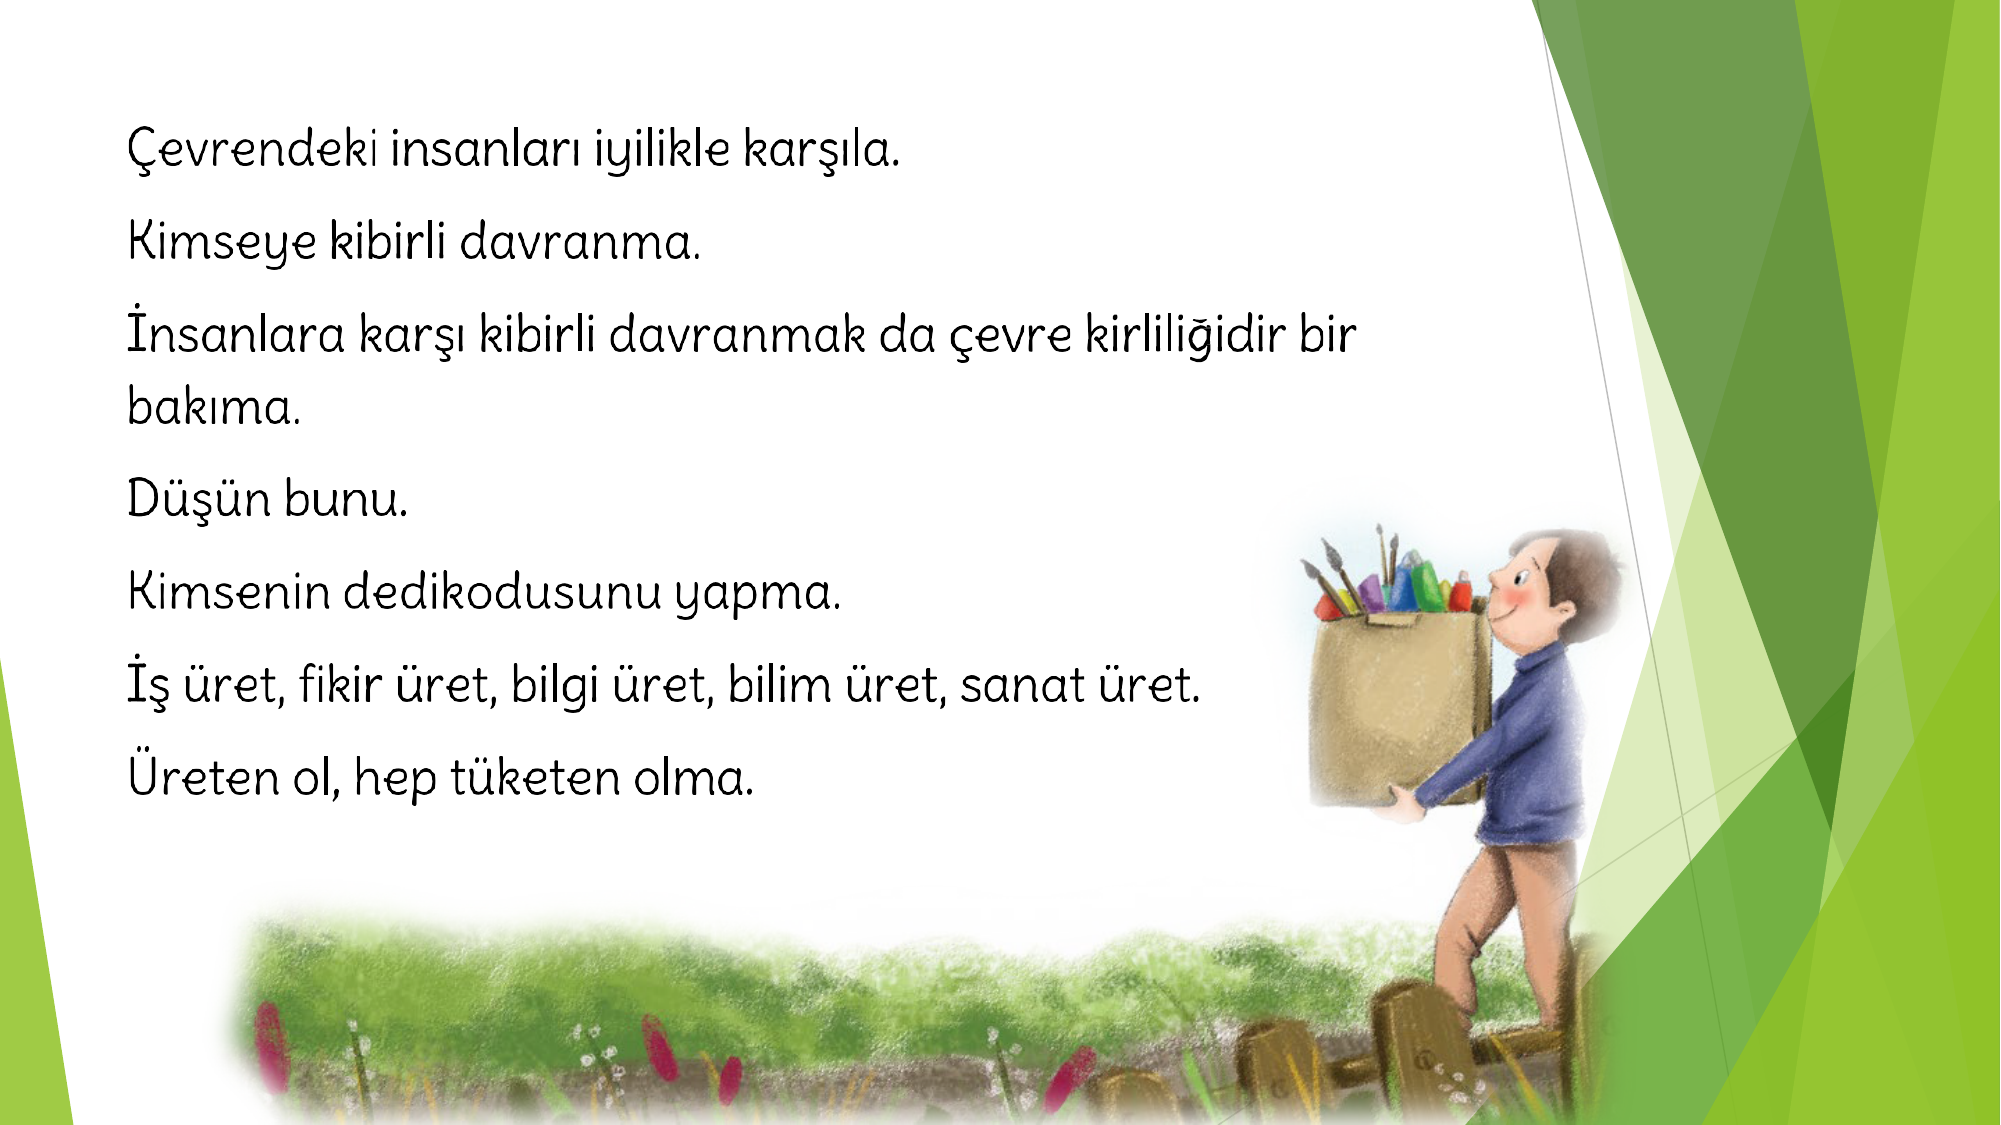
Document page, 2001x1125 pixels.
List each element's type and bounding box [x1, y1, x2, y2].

text_box [506, 314, 512, 321]
text_box [799, 139, 838, 177]
text_box [185, 665, 202, 702]
text_box [659, 139, 664, 166]
text_box [518, 312, 541, 352]
text_box [455, 139, 480, 166]
text_box [357, 232, 362, 259]
text_box [553, 139, 570, 166]
text_box [523, 139, 549, 166]
text_box [770, 139, 795, 166]
text_box [1301, 312, 1324, 352]
text_box [149, 675, 169, 713]
text_box [607, 139, 630, 177]
text_box [588, 325, 593, 352]
text_box [507, 325, 512, 352]
text_box [1178, 325, 1183, 352]
text_box [610, 312, 865, 352]
text_box [127, 663, 147, 702]
text_box [0, 658, 74, 1125]
text_box [1028, 325, 1071, 352]
text_box [407, 232, 424, 259]
text_box [202, 325, 227, 352]
text_box [556, 325, 574, 352]
text_box [1156, 325, 1161, 352]
text_box [481, 312, 502, 352]
text_box [319, 325, 344, 352]
text_box [1258, 325, 1263, 352]
text_box [151, 325, 175, 352]
text_box [128, 477, 202, 527]
text_box [361, 312, 382, 352]
text_box [1087, 312, 1108, 352]
text_box [439, 232, 444, 259]
text_box [461, 219, 699, 259]
text_box [300, 325, 317, 352]
text_box [1124, 325, 1141, 352]
text_box [130, 219, 315, 270]
text_box [670, 127, 691, 166]
text_box [404, 139, 429, 166]
text_box [597, 139, 602, 166]
text_box [1227, 312, 1254, 352]
text_box [1192, 319, 1208, 324]
text_box [396, 232, 401, 259]
text_box [178, 325, 198, 352]
text_box [975, 325, 999, 352]
text_box [705, 139, 729, 166]
text_box [130, 570, 202, 609]
text_box [1188, 325, 1211, 363]
text_box [636, 139, 641, 166]
text_box [745, 127, 767, 166]
text_box [130, 746, 202, 795]
text_box [1155, 314, 1161, 321]
text_box [1217, 314, 1223, 321]
text_box [458, 325, 463, 352]
text_box [843, 139, 848, 166]
text_box [127, 312, 147, 352]
text_box [1269, 325, 1286, 352]
text_box [1217, 325, 1222, 352]
text_box [385, 325, 410, 352]
text_box [545, 314, 551, 321]
text_box [415, 325, 454, 362]
text_box [202, 475, 1652, 1125]
text_box [1328, 314, 1334, 321]
text_box [950, 325, 973, 363]
text_box [431, 139, 451, 166]
text_box [393, 139, 398, 166]
text_box [368, 219, 391, 259]
text_box [910, 325, 935, 352]
text_box [270, 325, 295, 352]
text_box [128, 126, 376, 177]
text_box [545, 325, 550, 352]
text_box [1340, 325, 1357, 352]
text_box [231, 325, 256, 352]
text_box [636, 128, 642, 135]
text_box [864, 139, 889, 166]
text_box [1112, 314, 1118, 321]
text_box [596, 128, 602, 135]
text_box [574, 139, 579, 166]
text_box [1113, 325, 1118, 352]
text_box [880, 312, 907, 352]
text_box [893, 159, 899, 166]
text_box [1002, 325, 1025, 352]
text_box [129, 384, 299, 424]
text_box [331, 219, 353, 259]
text_box [1329, 325, 1334, 352]
text_box [484, 139, 509, 166]
text_box [588, 314, 594, 321]
